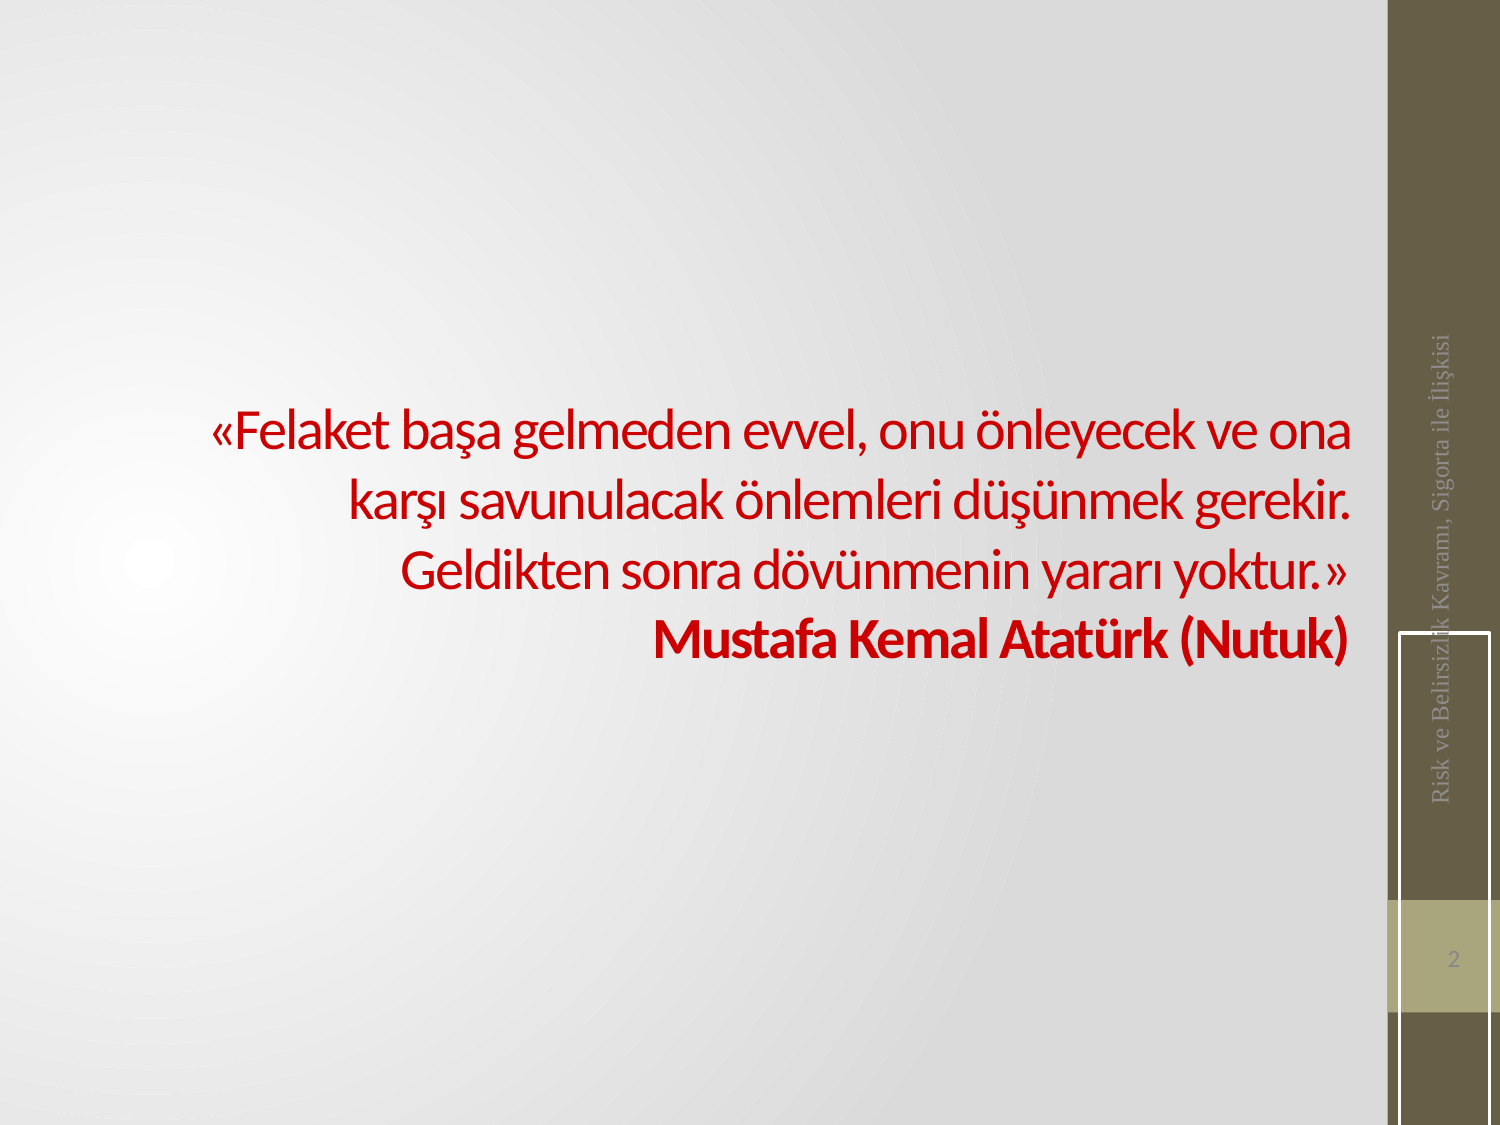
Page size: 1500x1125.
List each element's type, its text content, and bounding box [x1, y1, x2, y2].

slide_number 2 [1398, 631, 1491, 1125]
footer Risk ve Belirsizlik Kavramı, Sigorta ile İlişkisi [1408, 250, 1469, 889]
title «Felaket başa gelmeden evvel, onu önleyecek ve ona karşı savunulacak önlemleri düşünmek gerekir. Geldikten sonra dövünmenin yararı yoktur.» Mustafa Kemal Atatürk (Nutuk) [150, 388, 1352, 671]
